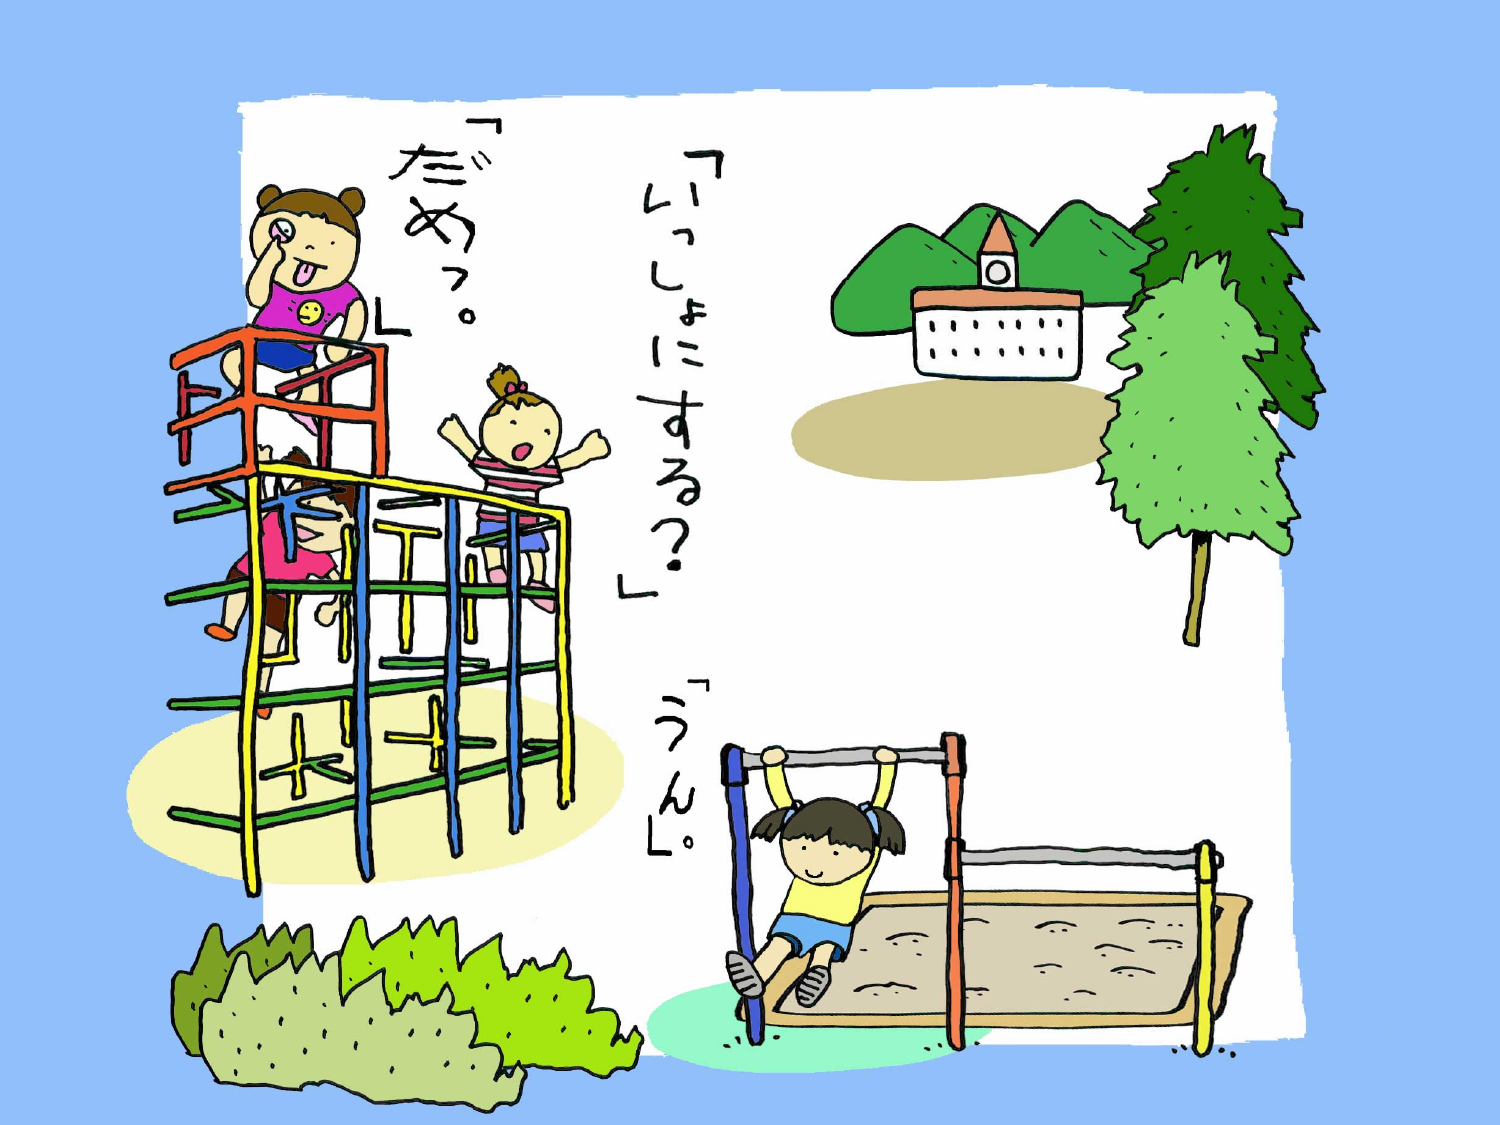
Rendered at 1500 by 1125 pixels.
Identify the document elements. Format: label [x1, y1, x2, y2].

list [0, 0, 1500, 1125]
